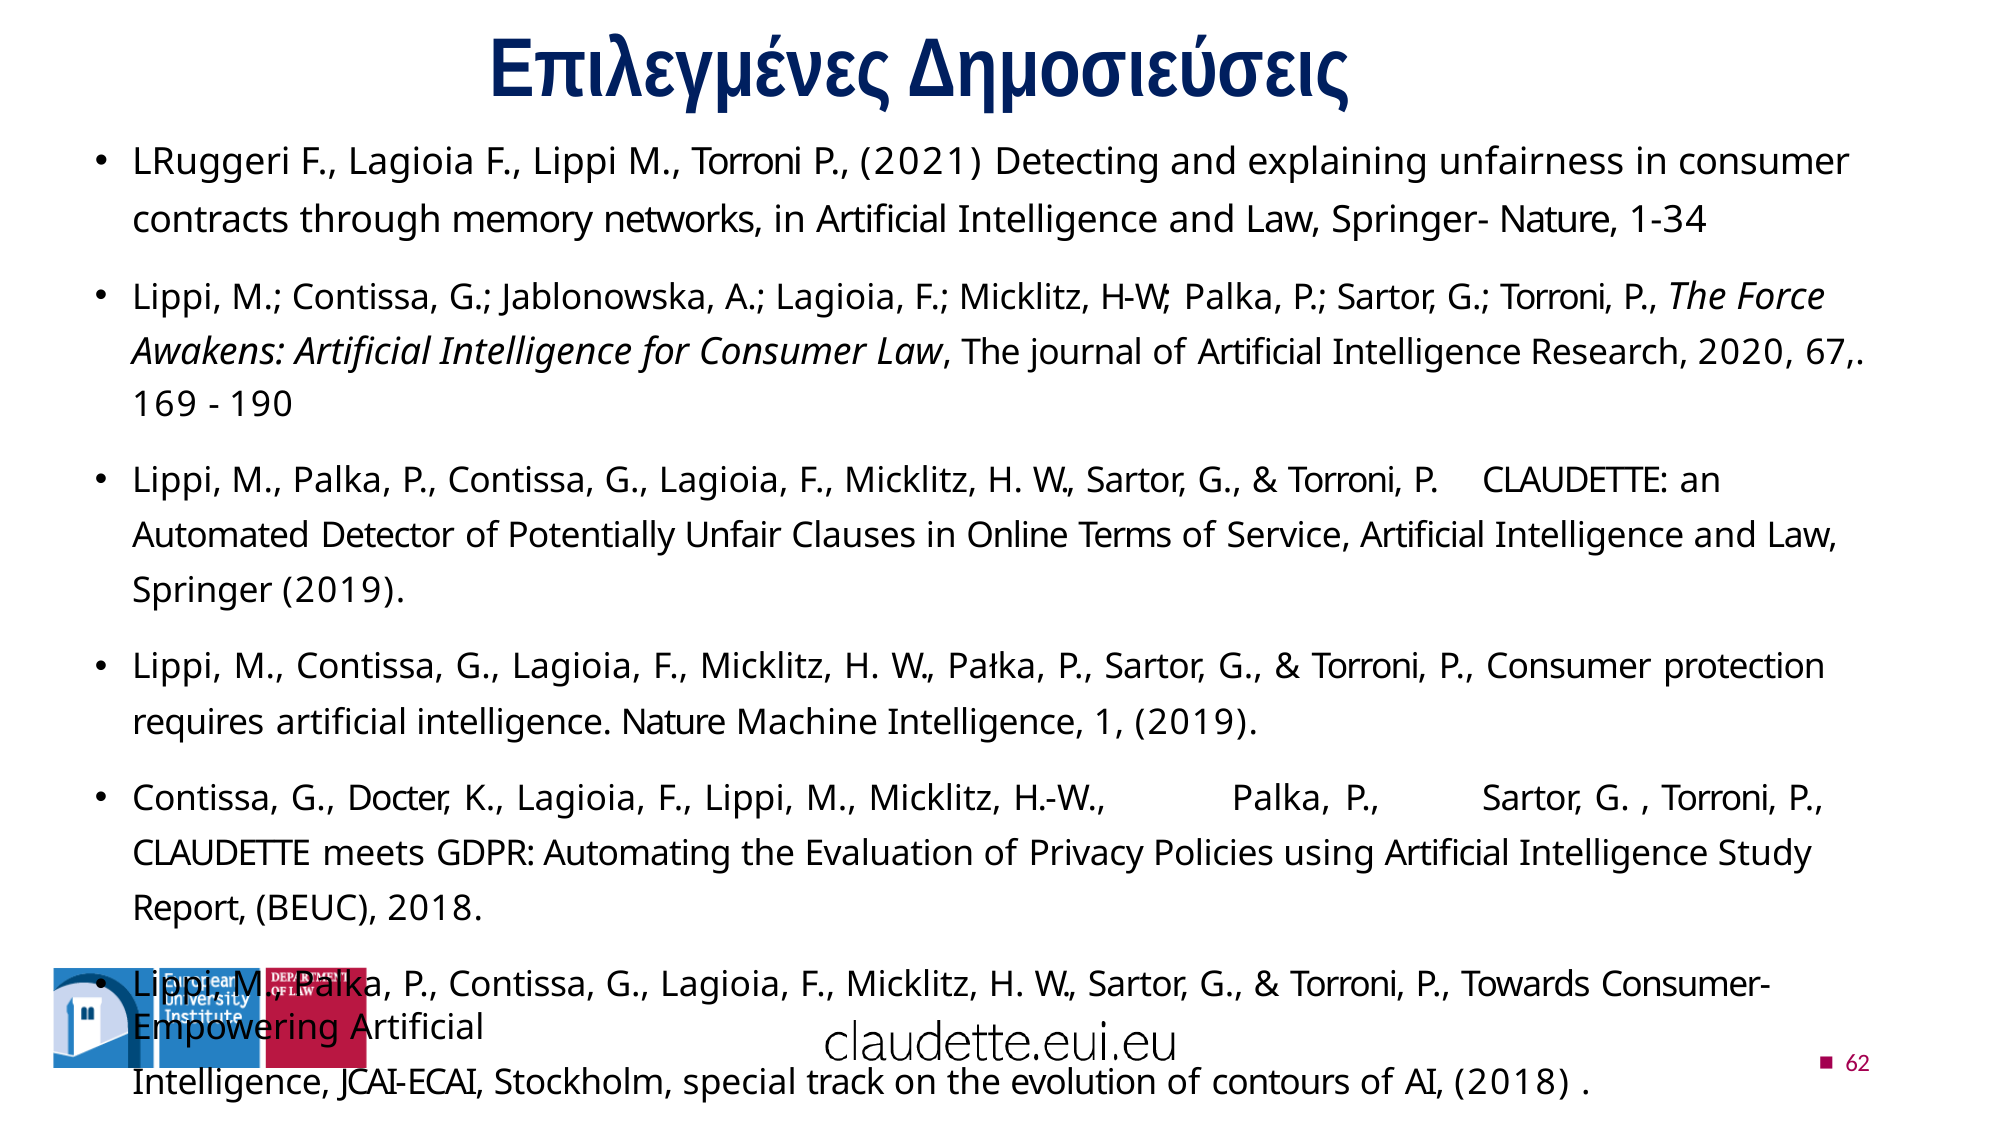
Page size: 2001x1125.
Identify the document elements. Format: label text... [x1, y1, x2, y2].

title Επιλεγμένες Δημοσιεύσεις [487, 11, 1402, 201]
text_box LRuggeri F., Lagioia F., Lippi M., Torroni P., (2021) Detecting and explaining unfairness in consumer contracts through memory networks, in Artificial Intelligence and Law, Springer- Nature, 1-34 Lippi, M.; Contissa, G.; Jablonowska, A.; Lagioia, F.; Micklitz, H-W; Palka, P.; Sartor, G.; Torroni, P., The Force Awakens: Artificial Intelligence for Consumer Law, The journal of Artificial Intelligence Research, 2020, 67,. 169 - 190 Lippi, M., Palka, P., Contissa, G., Lagioia, F., Micklitz, H. W., Sartor, G., & Torroni, P. CLAUDETTE: an Automated Detector of Potentially Unfair Clauses in Online Terms of Service, Artificial Intelligence and Law, Springer (2019). Lippi, M., Contissa, G., Lagioia, F., Micklitz, H. W., Pałka, P., Sartor, G., & Torroni, P., Consumer protection requires artificial intelligence. Nature Machine Intelligence, 1, (2019). Contissa, G., Docter, K., Lagioia, F., Lippi, M., Micklitz, H.-W., Palka, P., Sartor, G. , Torroni, P., CLAUDETTE meets GDPR: Automating the Evaluation of Privacy Policies using Artificial Intelligence Study Report, (BEUC), 2018. Lippi, M., Palka, P., Contissa, G., Lagioia, F., Micklitz, H. W., Sartor, G., & Torroni, P., Towards Consumer-Empowering Artificial Intelligence, JCAI-ECAI, Stockholm, special track on the evolution of contours of AI, (2018) . [92, 121, 1908, 1102]
picture [53, 967, 92, 1068]
